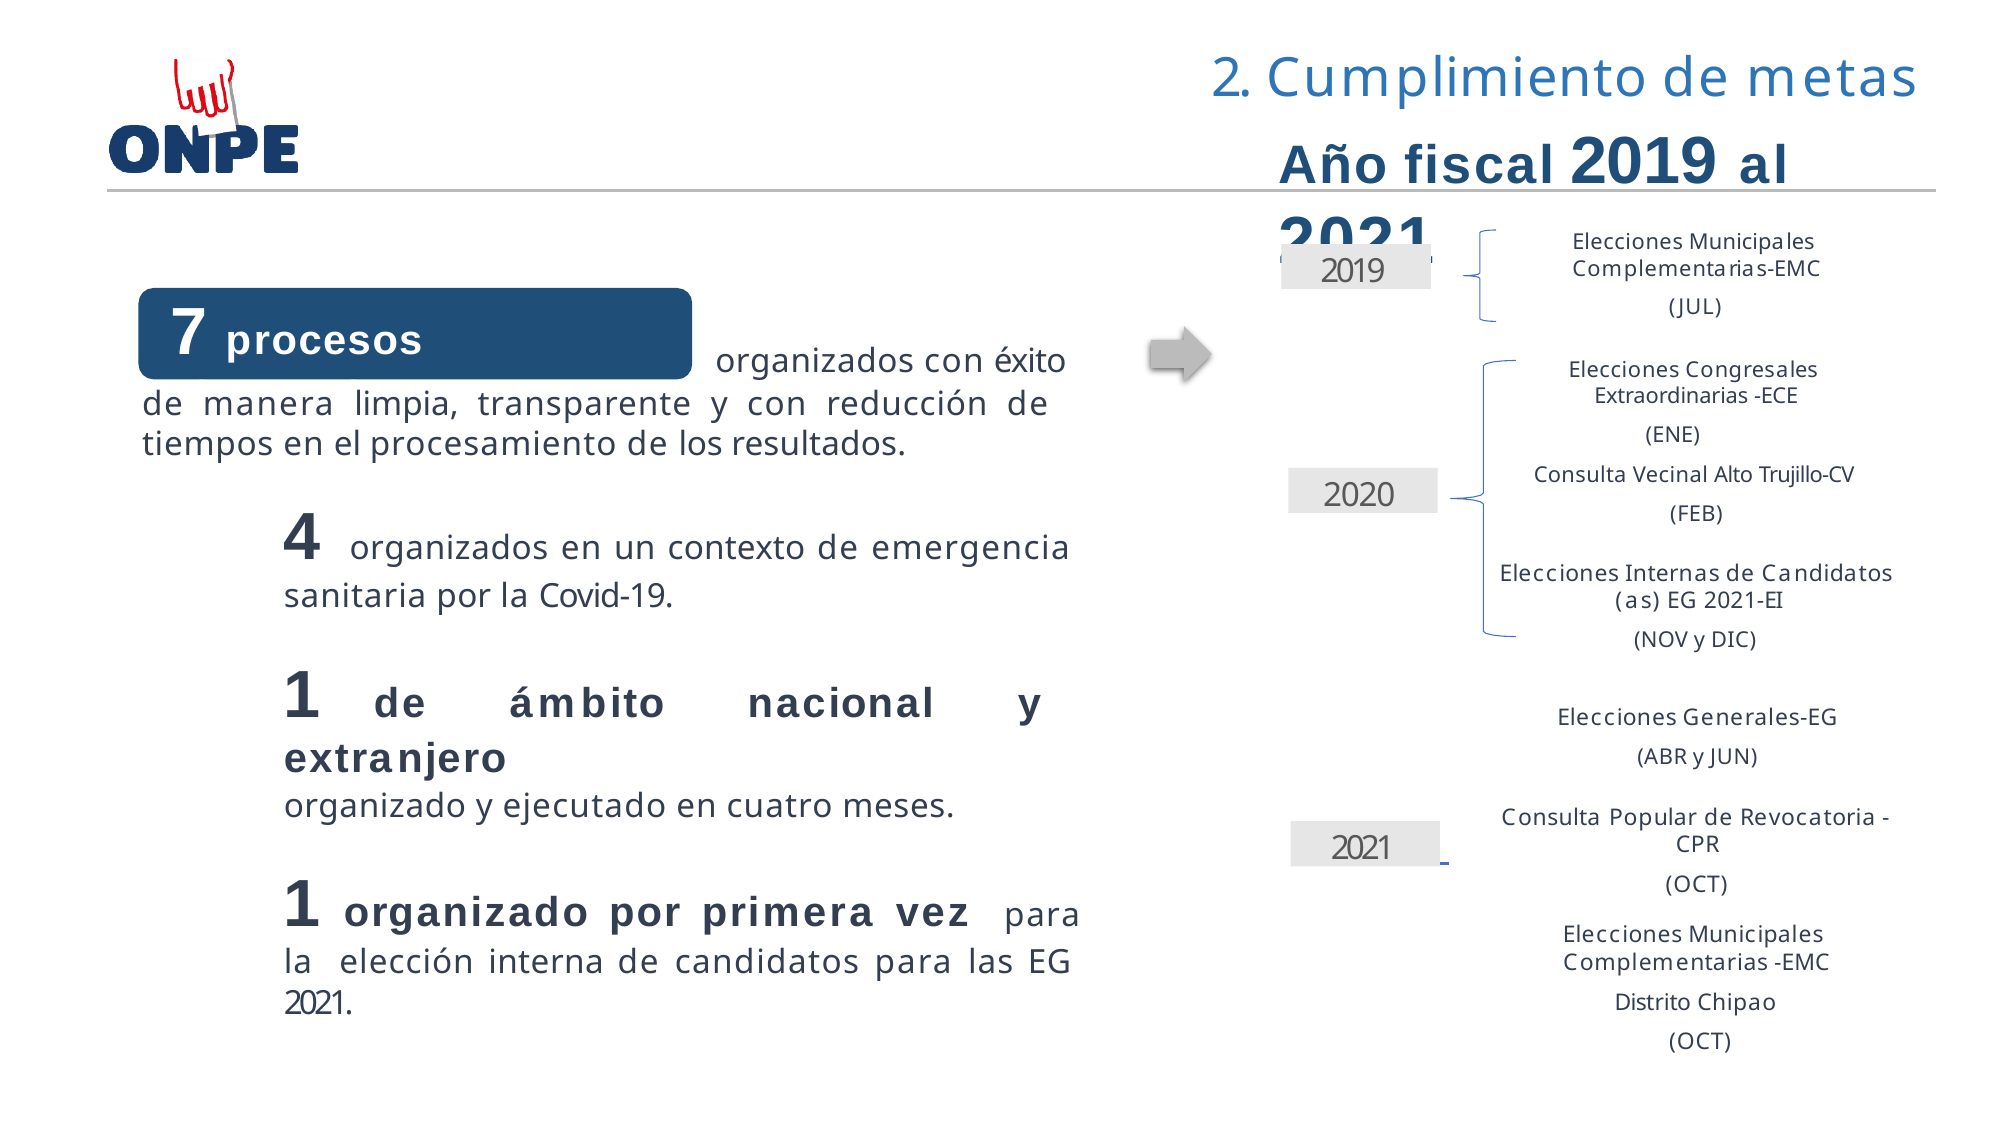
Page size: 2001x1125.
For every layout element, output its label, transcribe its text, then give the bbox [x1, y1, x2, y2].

title Año fiscal 2019 al 2021 [1276, 115, 1933, 306]
text_box [1438, 824, 1482, 867]
text_box [663, 287, 693, 380]
text_box 7 procesos electorales [168, 286, 663, 380]
text_box 2019 [1281, 244, 1431, 289]
text_box 2. Cumplimiento de metas [1209, 40, 1933, 108]
text_box [1463, 229, 1497, 322]
text_box 2021 [1290, 821, 1440, 867]
text_box Elecciones Internas de Candidatos (as) EG 2021-EI (NOV y DIC) [1496, 555, 1895, 652]
text_box organizados con éxito [713, 336, 1084, 379]
text_box [1450, 360, 1516, 637]
text_box [138, 287, 168, 380]
text_box Elecciones Generales-EG (ABR y JUN) [1552, 686, 1842, 769]
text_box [1142, 322, 1219, 392]
text_box 4 organizados en un contexto de emergencia sanitaria por la Covid-19. 1 de ámbito nacional y extranjero organizado y ejecutado en cuatro meses. 1 organizado por primera vez para la elección interna de candidatos para las EG 2021. [281, 485, 1086, 1021]
text_box Elecciones Municipales Complementarias-EMC (JUL) [1565, 225, 1827, 320]
text_box Elecciones Congresales Extraordinarias -ECE (ENE) Consulta Vecinal Alto Trujillo-CV (FEB) [1520, 353, 1872, 526]
picture [109, 59, 298, 173]
text_box 2020 [1288, 467, 1438, 513]
text_box Consulta Popular de Revocatoria - CPR (OCT) Elecciones Municipales Complementarias -EMC Distrito Chipao (OCT) [1498, 800, 1896, 1055]
text_box de manera limpia, transparente y con reducción de tiempos en el procesamiento de los resultados. [140, 380, 1085, 462]
